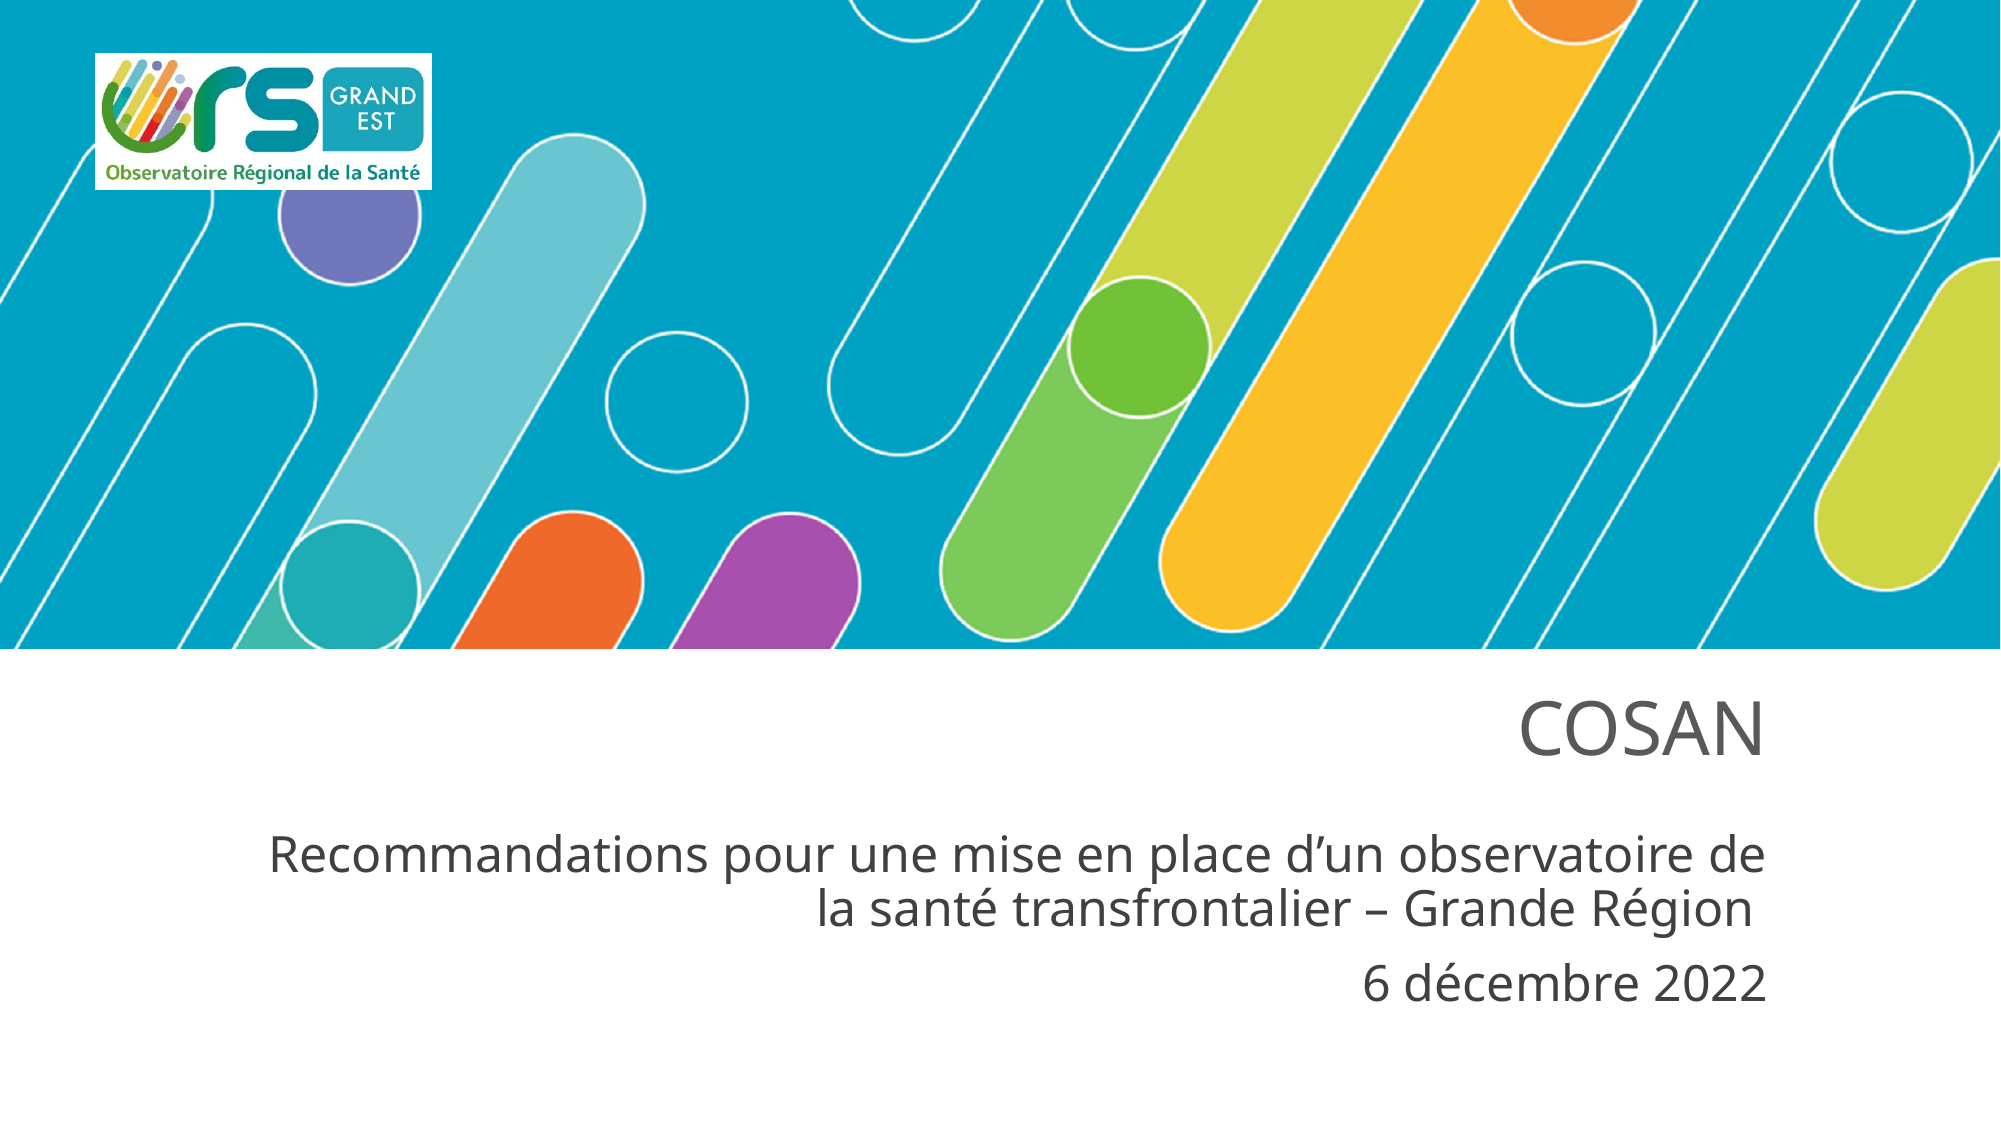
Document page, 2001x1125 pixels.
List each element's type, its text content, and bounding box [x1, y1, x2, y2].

picture [0, 0, 2001, 649]
list Recommandations pour une mise en place d’un observatoire de la santé transfrontalier – Grande Région 6 décembre 2022 [235, 821, 1783, 1038]
list COSAN [235, 682, 1783, 821]
